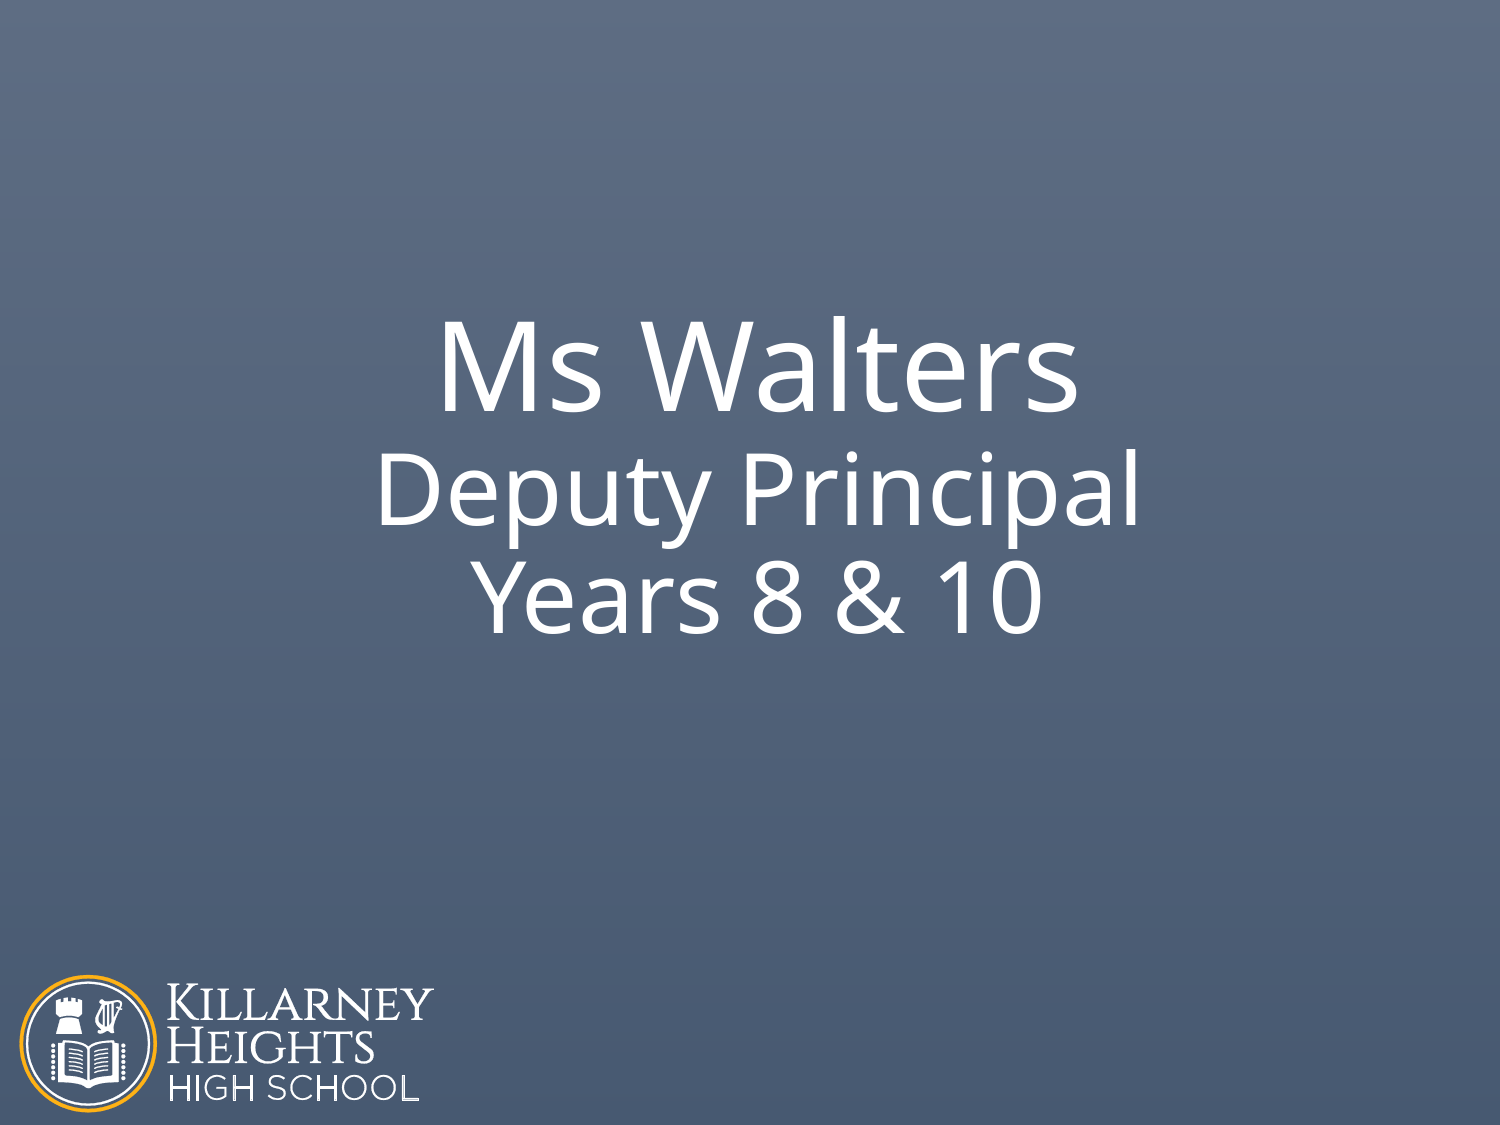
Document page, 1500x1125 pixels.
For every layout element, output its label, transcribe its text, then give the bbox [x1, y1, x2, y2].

text_box Ms Walters Deputy Principal Years 8 & 10 [185, 184, 1331, 775]
